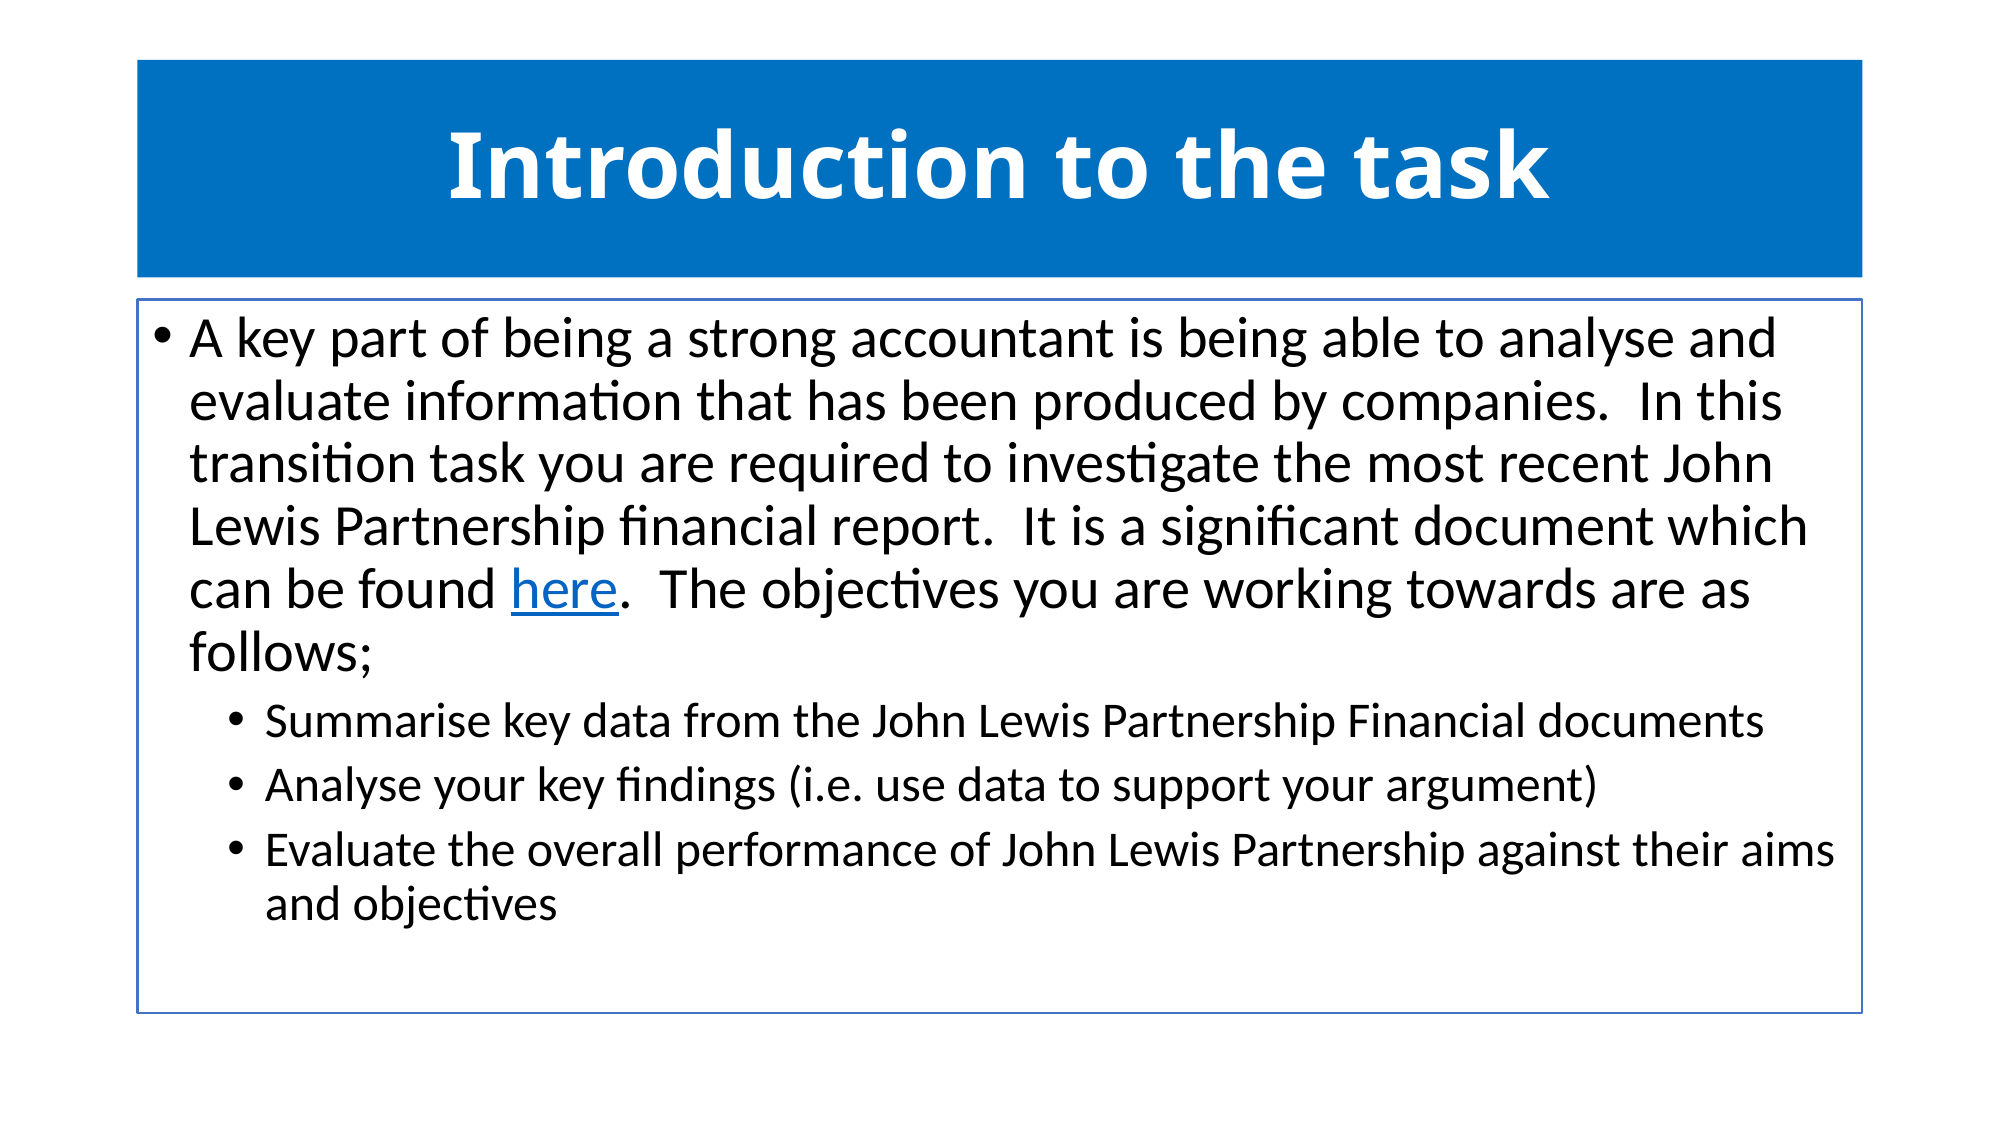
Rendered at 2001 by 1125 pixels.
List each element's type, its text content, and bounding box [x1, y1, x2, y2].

title Introduction to the task [137, 59, 1863, 278]
list A key part of being a strong accountant is being able to analyse and evaluate information that has been produced by companies. In this transition task you are required to investigate the most recent John Lewis Partnership financial report. It is a significant document which can be found here. The objectives you are working towards are as follows; Summarise key data from the John Lewis Partnership Financial documents Analyse your key findings (i.e. use data to support your argument) Evaluate the overall performance of John Lewis Partnership against their aims and objectives [137, 299, 1863, 1014]
